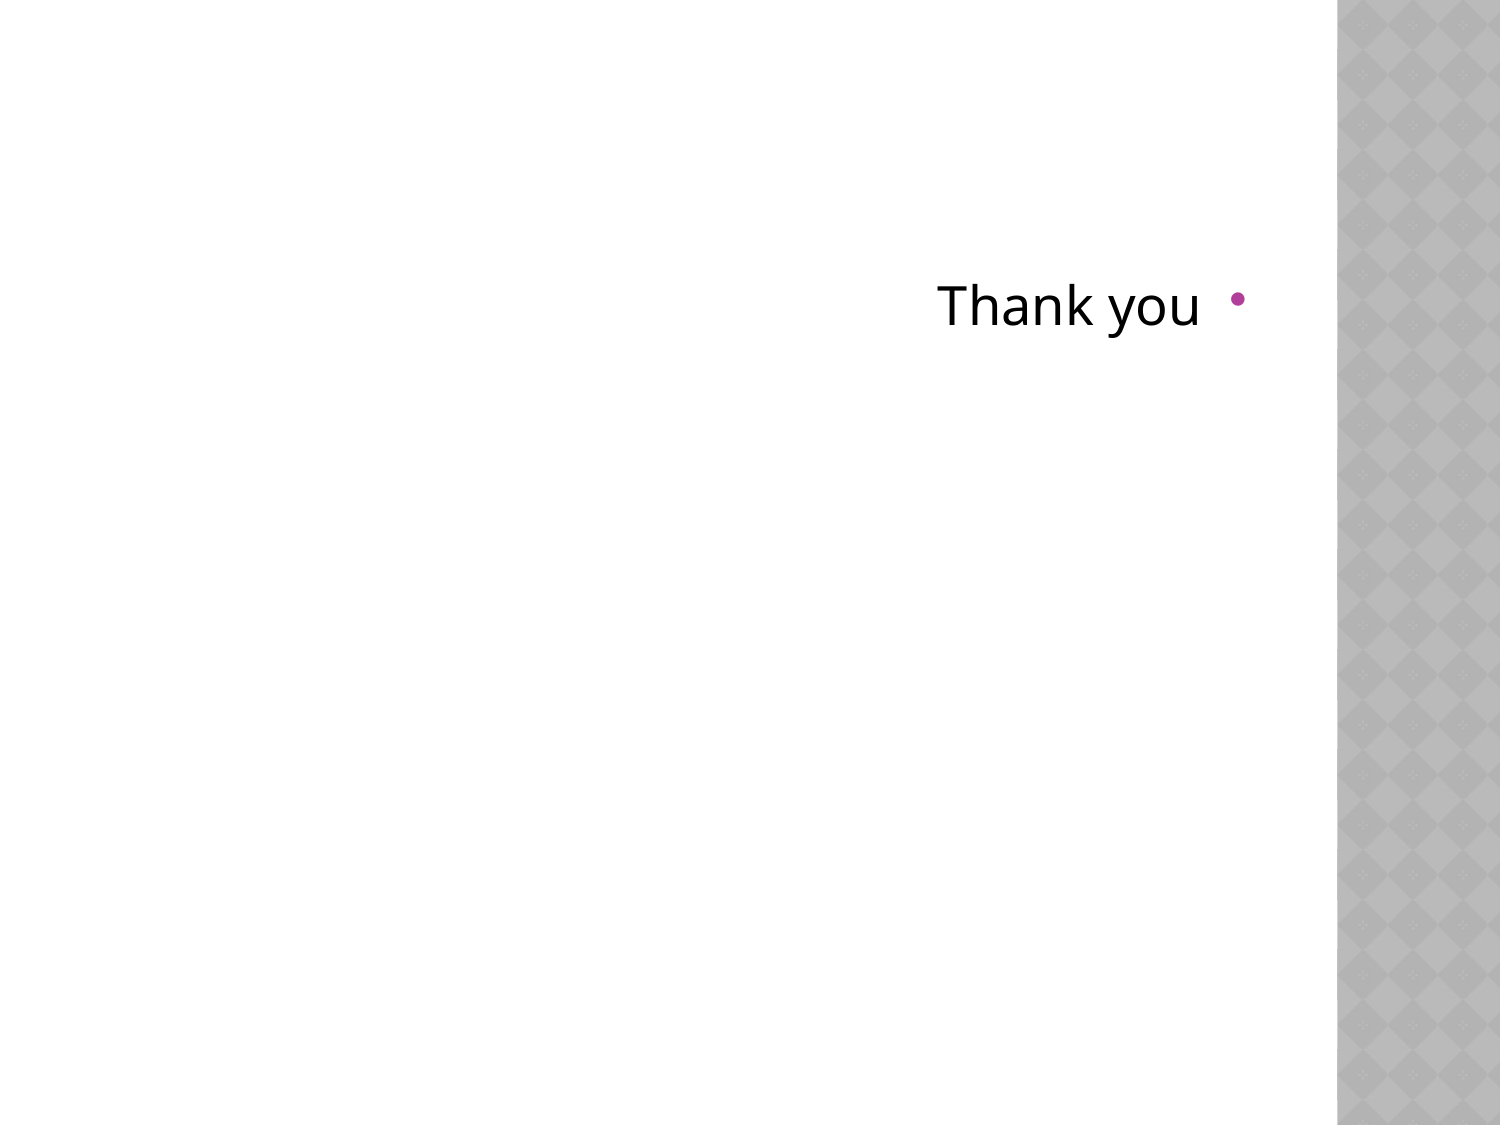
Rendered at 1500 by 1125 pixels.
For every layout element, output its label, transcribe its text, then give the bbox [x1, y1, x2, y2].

list Thank you [75, 264, 1263, 1059]
